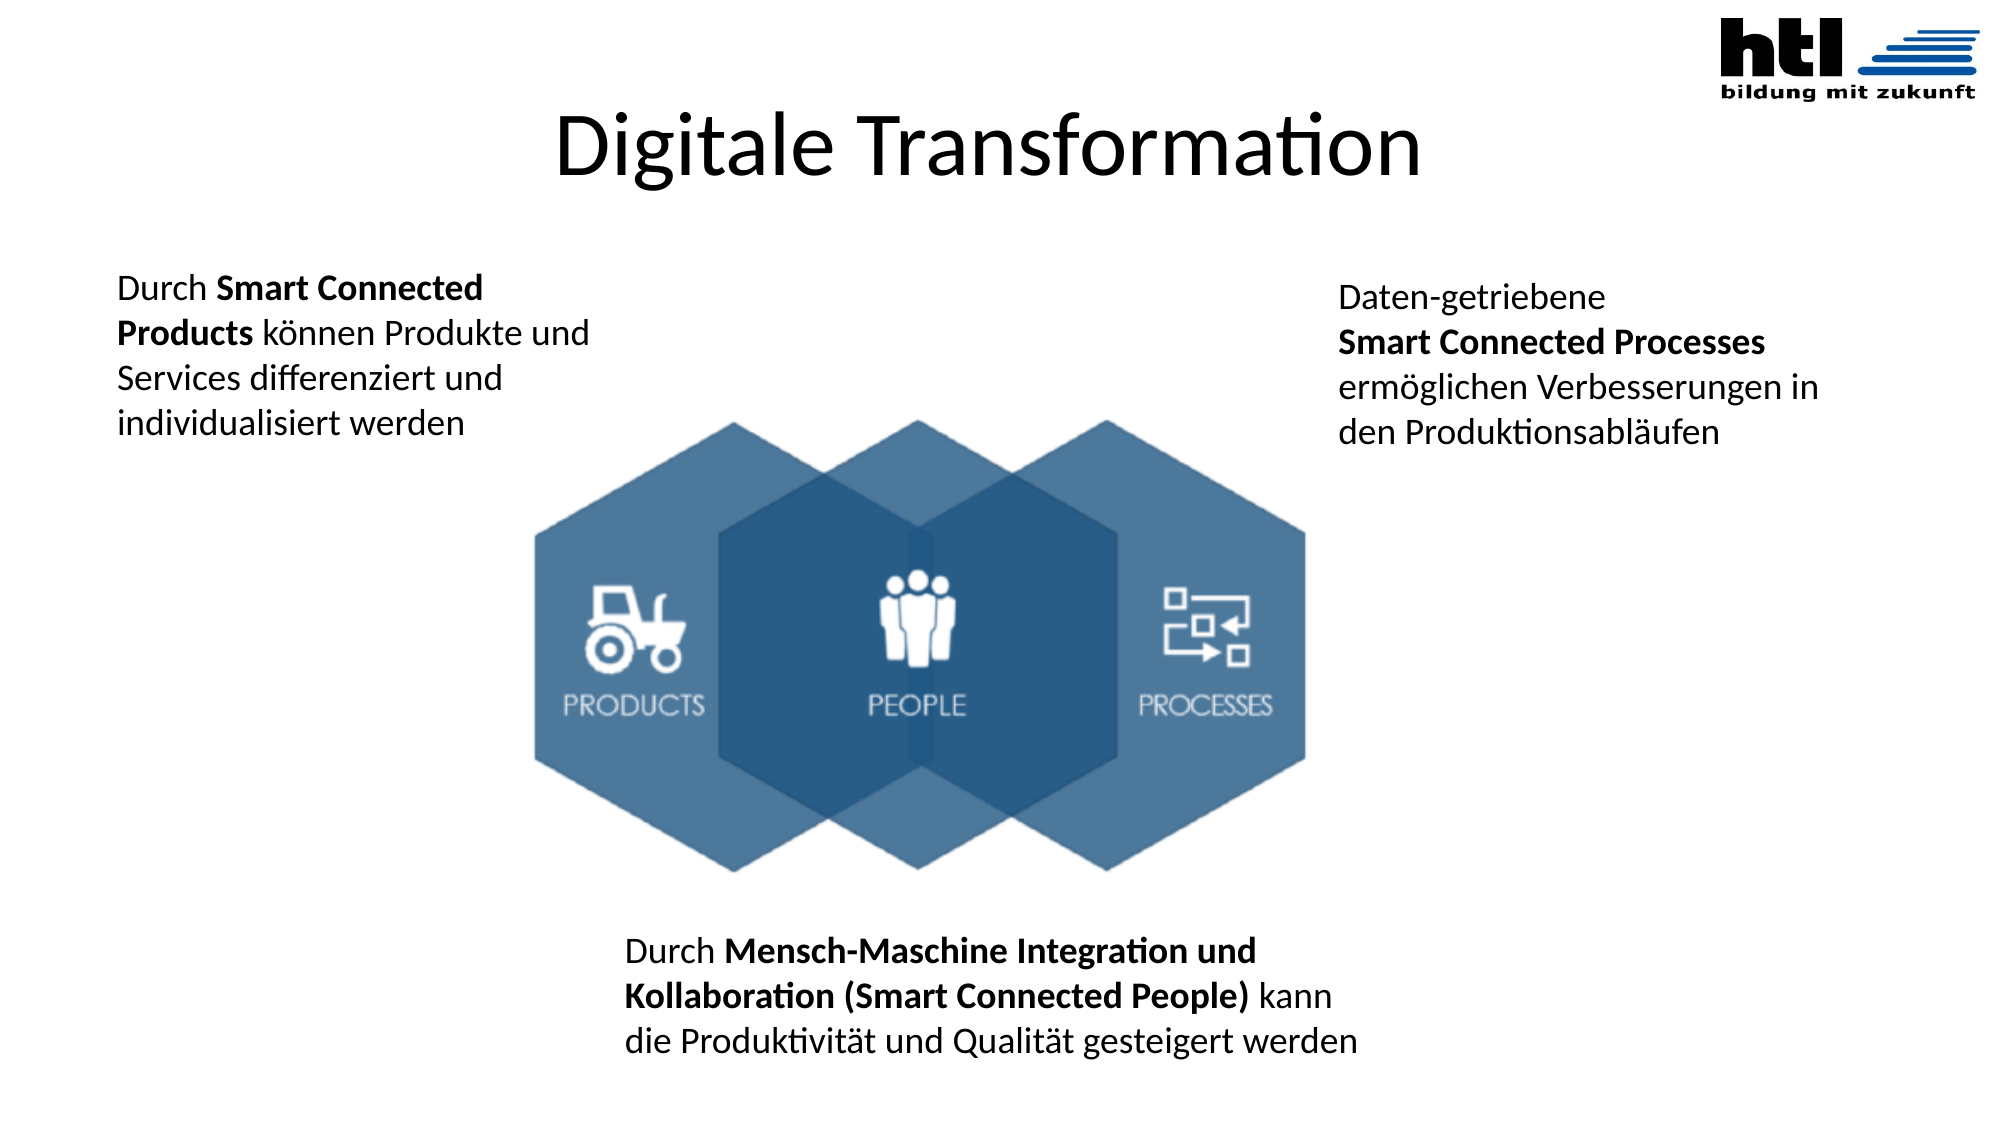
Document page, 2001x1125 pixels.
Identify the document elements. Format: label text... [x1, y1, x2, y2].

text_box Durch Mensch-Maschine Integration und Kollaboration (Smart Connected People) kann die Produktivität und Qualität gesteigert werden [610, 873, 1390, 1069]
picture [515, 396, 1320, 891]
text_box Durch Smart Connected Products können Produkte und Services differenziert und individualisiert werden [102, 255, 611, 451]
text_box Digitale Transformation [324, 45, 1675, 233]
text_box Daten-getriebene Smart Connected Processes ermöglichen Verbesserungen in den Produktionsabläufen [1323, 264, 1863, 460]
picture [1721, 18, 1980, 102]
